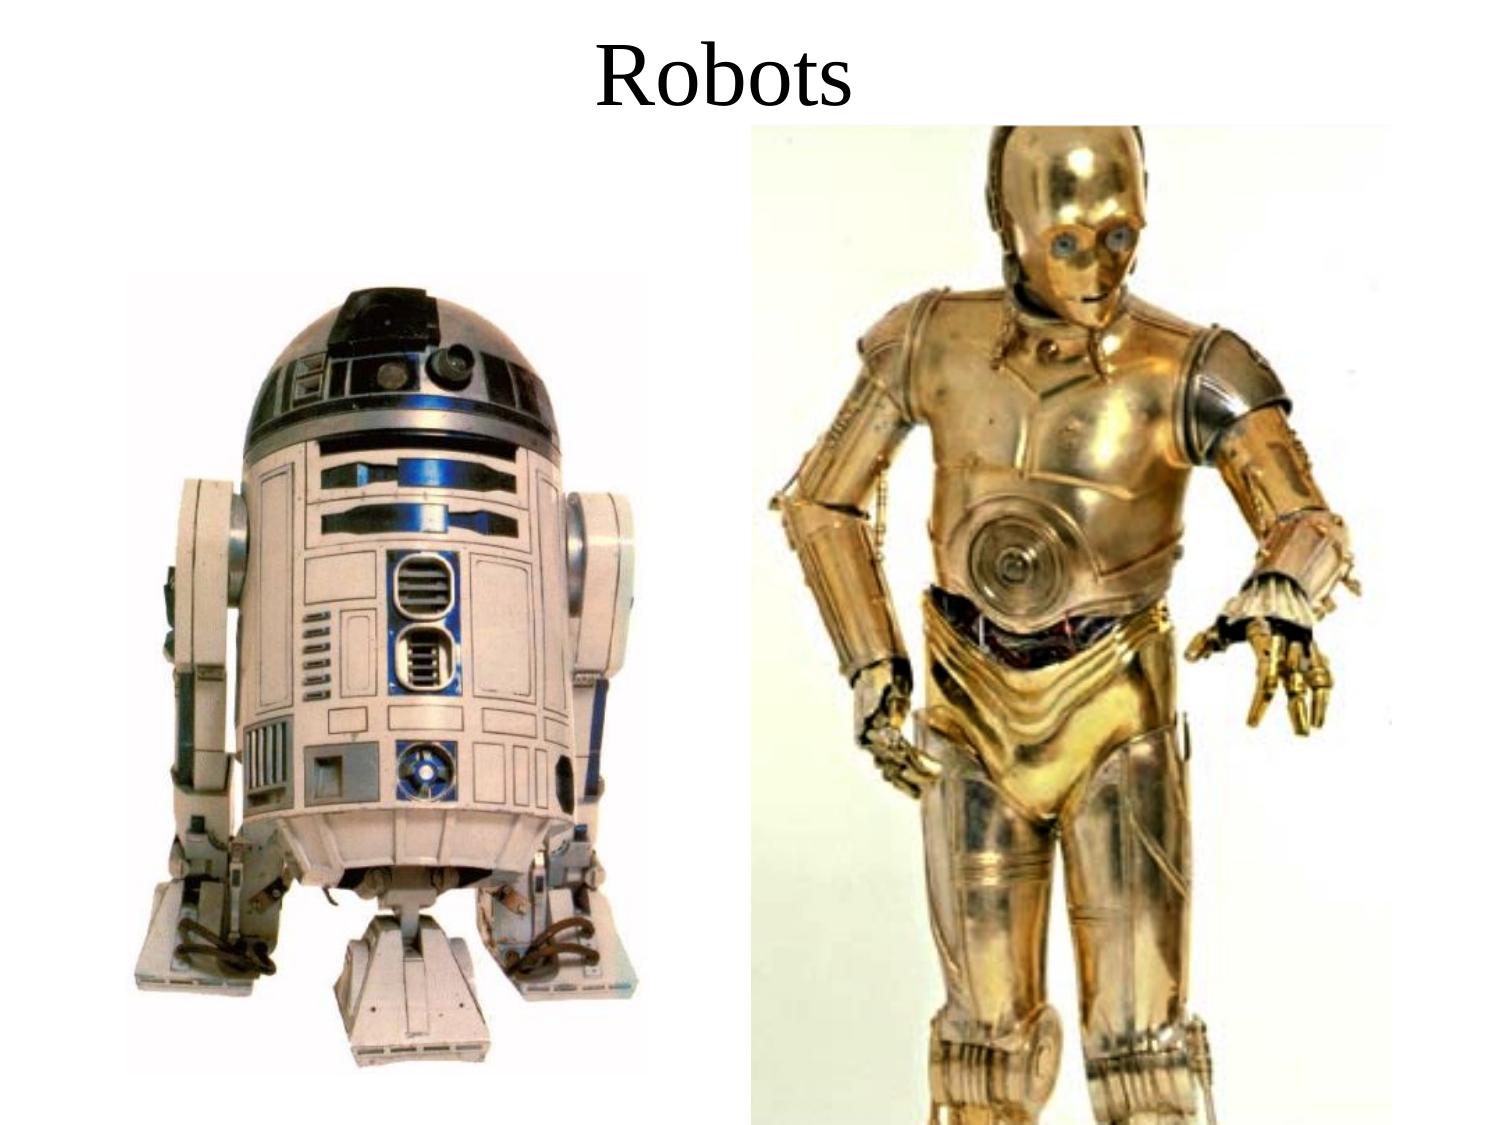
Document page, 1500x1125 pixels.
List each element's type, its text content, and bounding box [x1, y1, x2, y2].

text_box Robots [87, 0, 1363, 138]
picture [750, 124, 1392, 1125]
picture [124, 274, 648, 1076]
